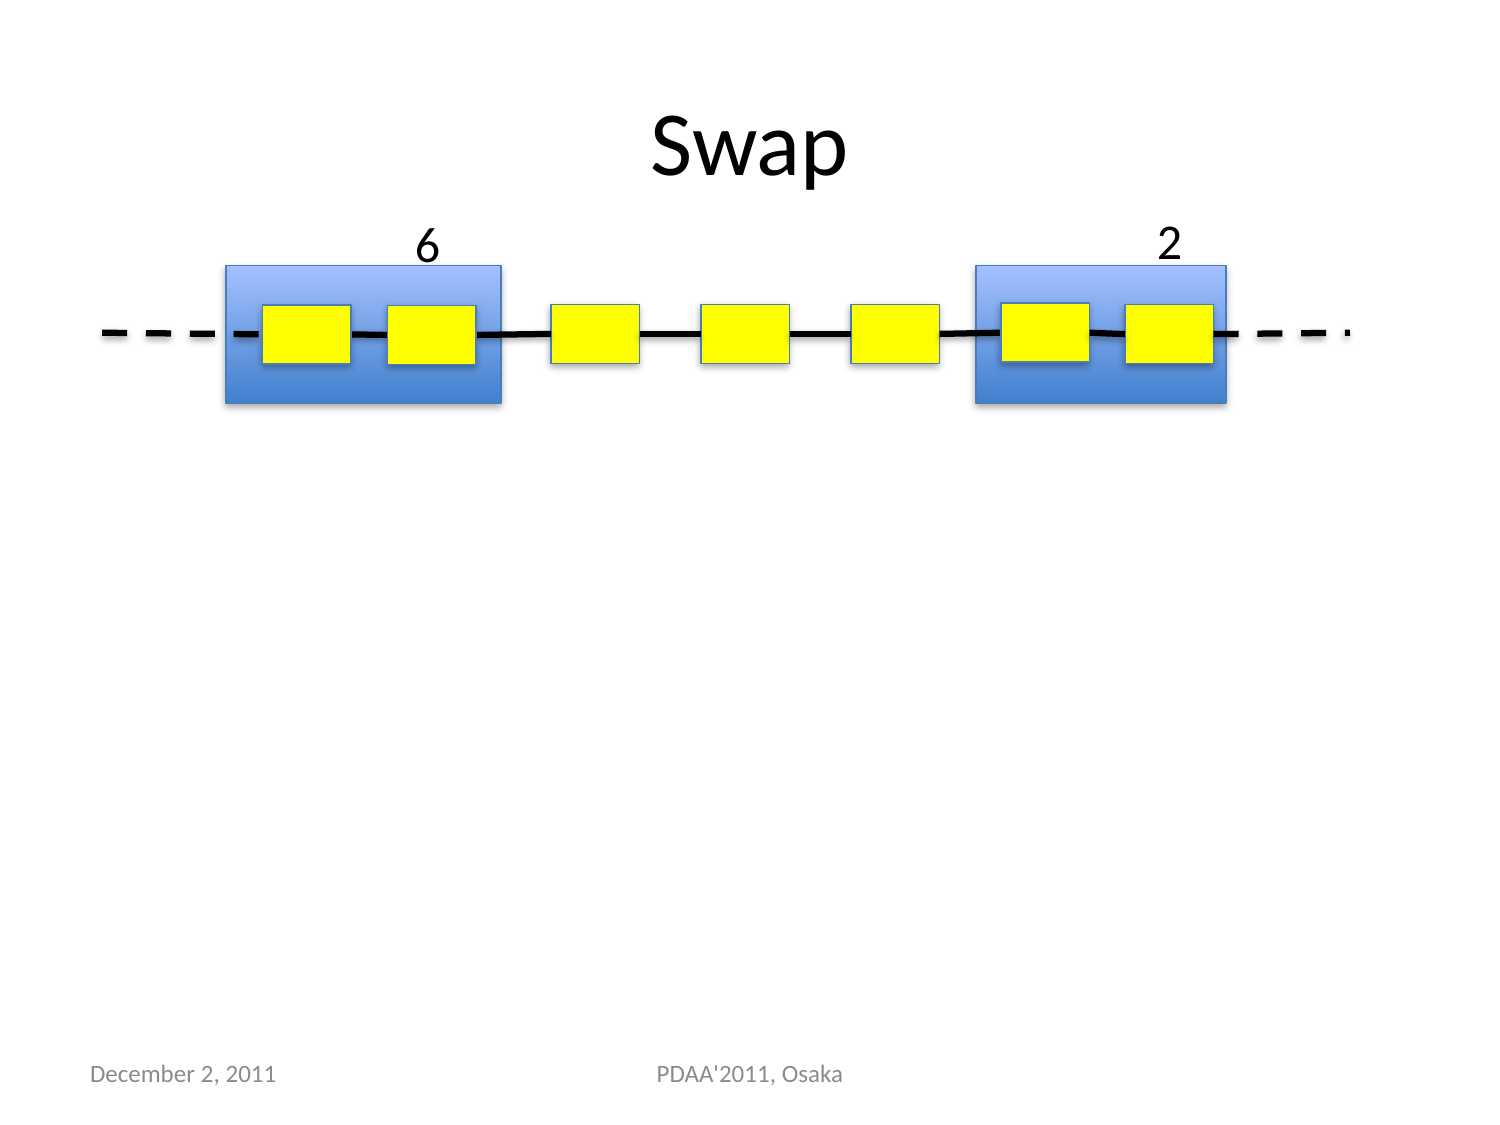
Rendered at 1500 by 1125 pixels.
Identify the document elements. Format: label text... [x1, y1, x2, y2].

text_box [387, 305, 477, 365]
footer PDAA'2011, Osaka [512, 1042, 988, 1103]
text_box [1124, 304, 1214, 364]
text_box [1000, 302, 1090, 363]
text_box [975, 344, 1227, 404]
text_box [262, 304, 352, 365]
text_box [225, 344, 502, 404]
text_box [850, 304, 940, 364]
text_box 6 [400, 204, 456, 280]
text_box [550, 304, 640, 364]
text_box [975, 265, 1227, 329]
text_box [225, 265, 502, 331]
text_box 2 [1142, 202, 1198, 278]
title Swap [75, 45, 1425, 233]
text_box [700, 304, 790, 364]
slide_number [75, 1042, 425, 1103]
